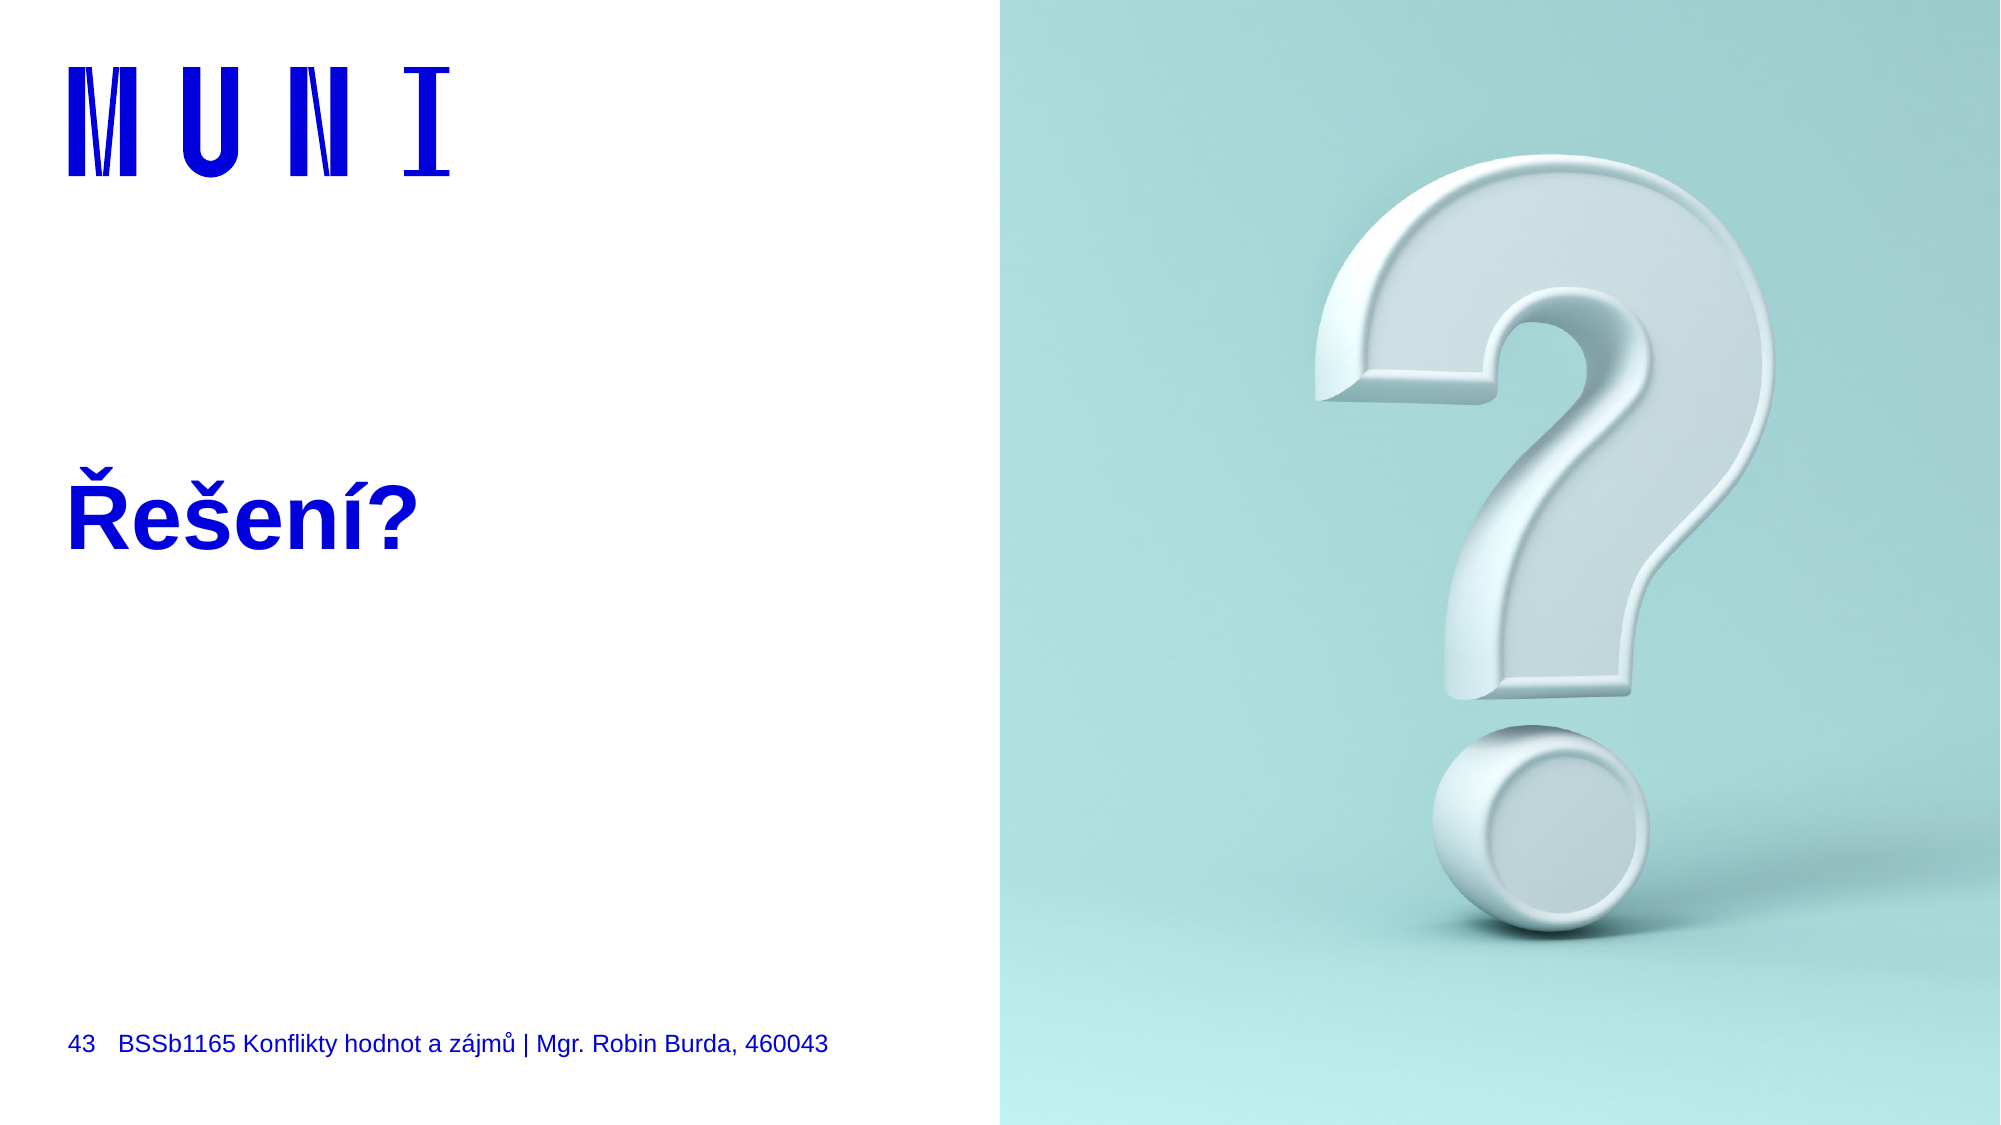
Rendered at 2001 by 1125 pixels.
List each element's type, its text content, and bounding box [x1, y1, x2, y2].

picture [999, 0, 2000, 1125]
title Řešení? [65, 475, 926, 668]
slide_number 43 [67, 1021, 110, 1063]
footer BSSb1165 Konflikty hodnot a zájmů | Mgr. Robin Burda, 460043 [118, 1021, 926, 1063]
